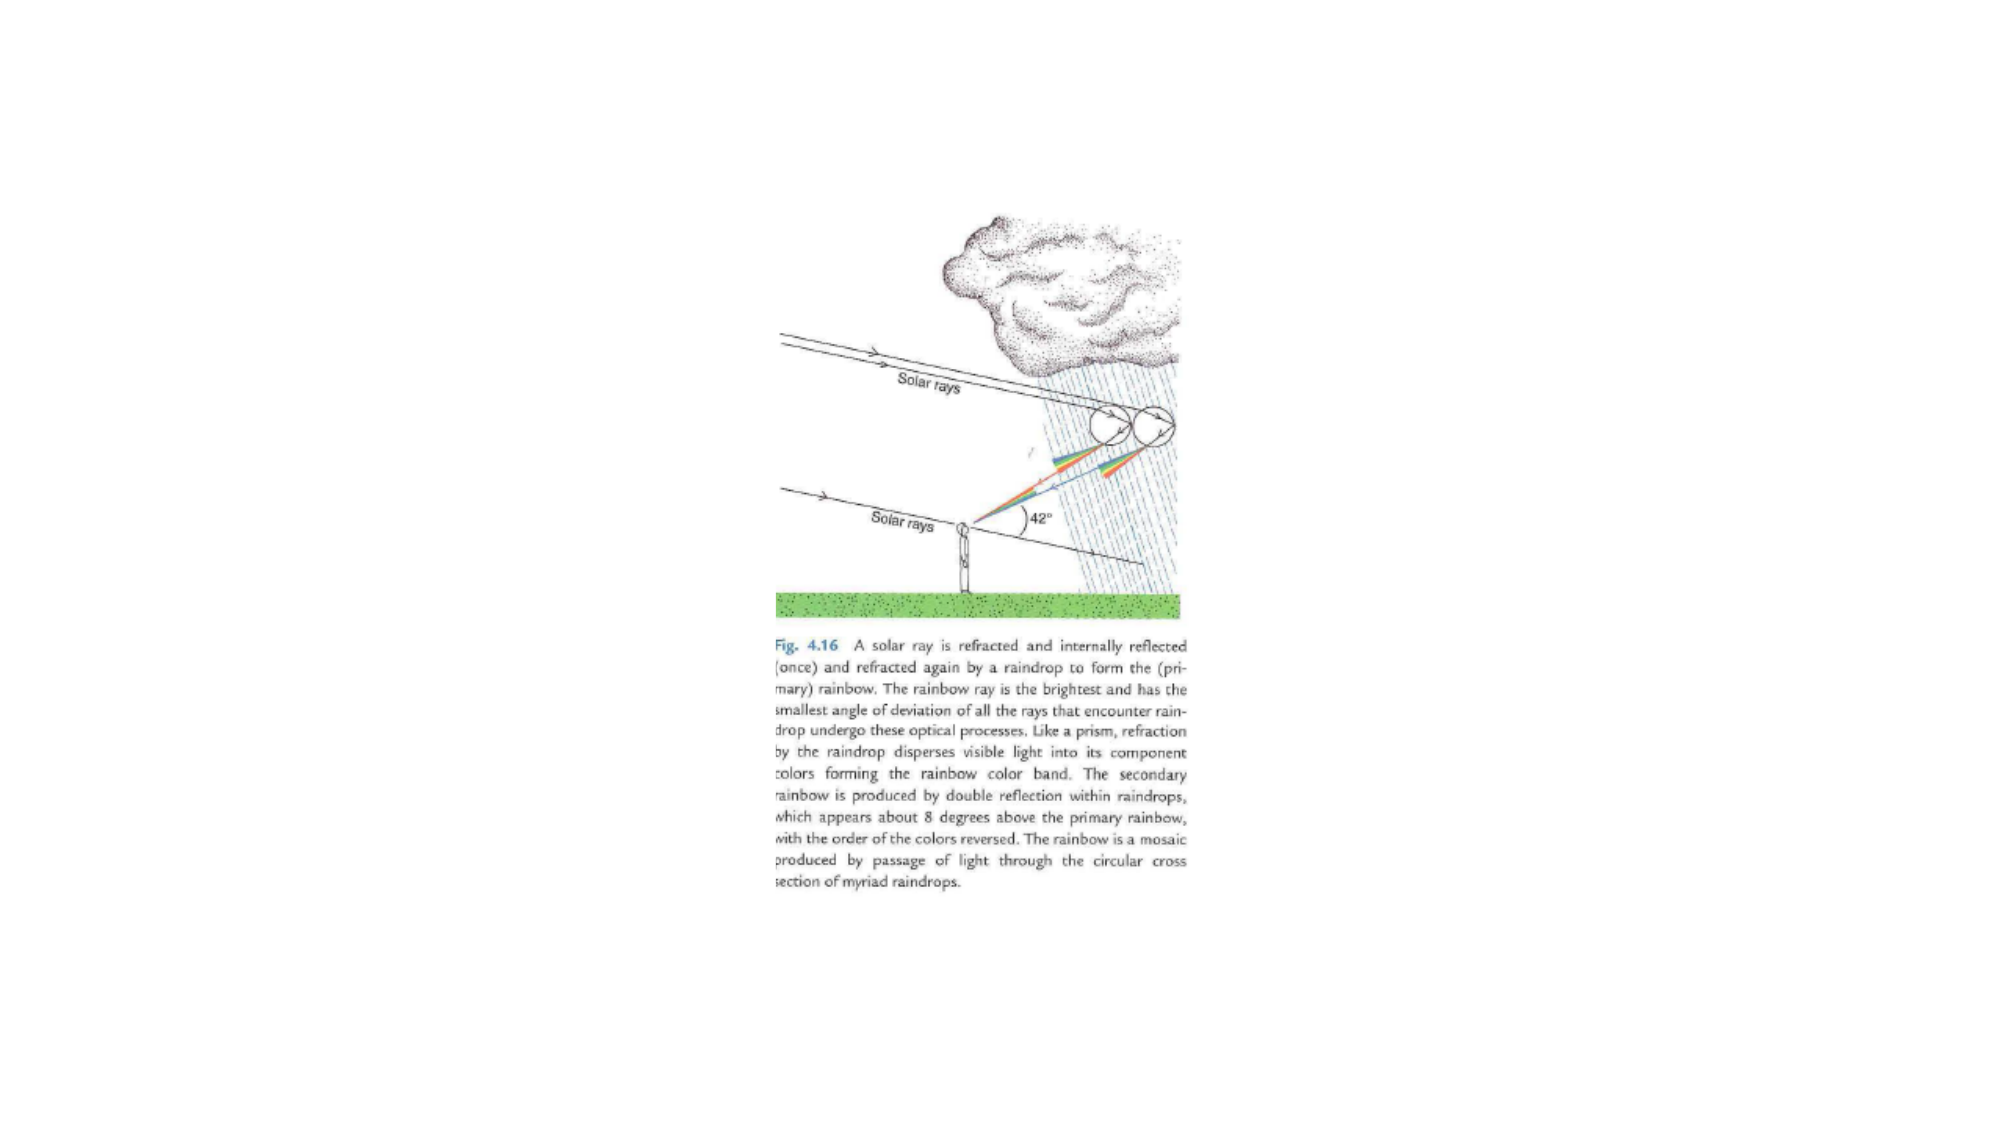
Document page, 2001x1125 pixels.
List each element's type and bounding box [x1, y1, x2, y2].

picture [775, 196, 1225, 929]
